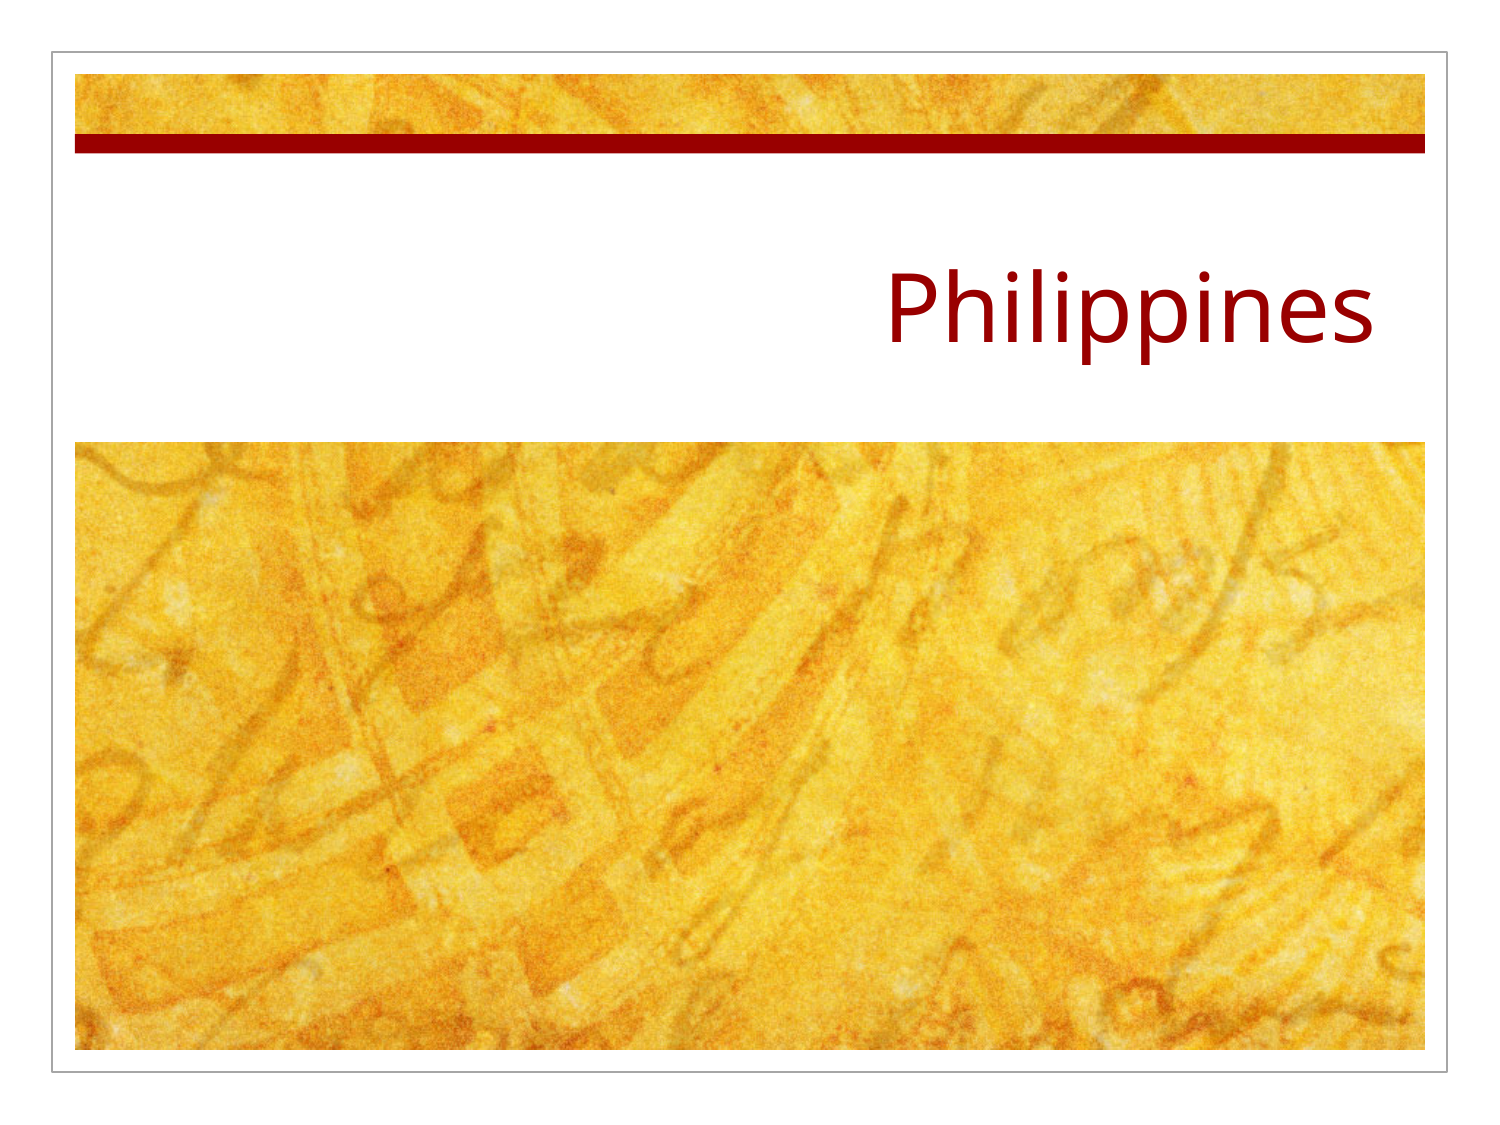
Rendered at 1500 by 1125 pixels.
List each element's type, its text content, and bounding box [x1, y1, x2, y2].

picture [75, 74, 1425, 134]
picture [75, 442, 1425, 1050]
title Philippines [112, 158, 1392, 362]
